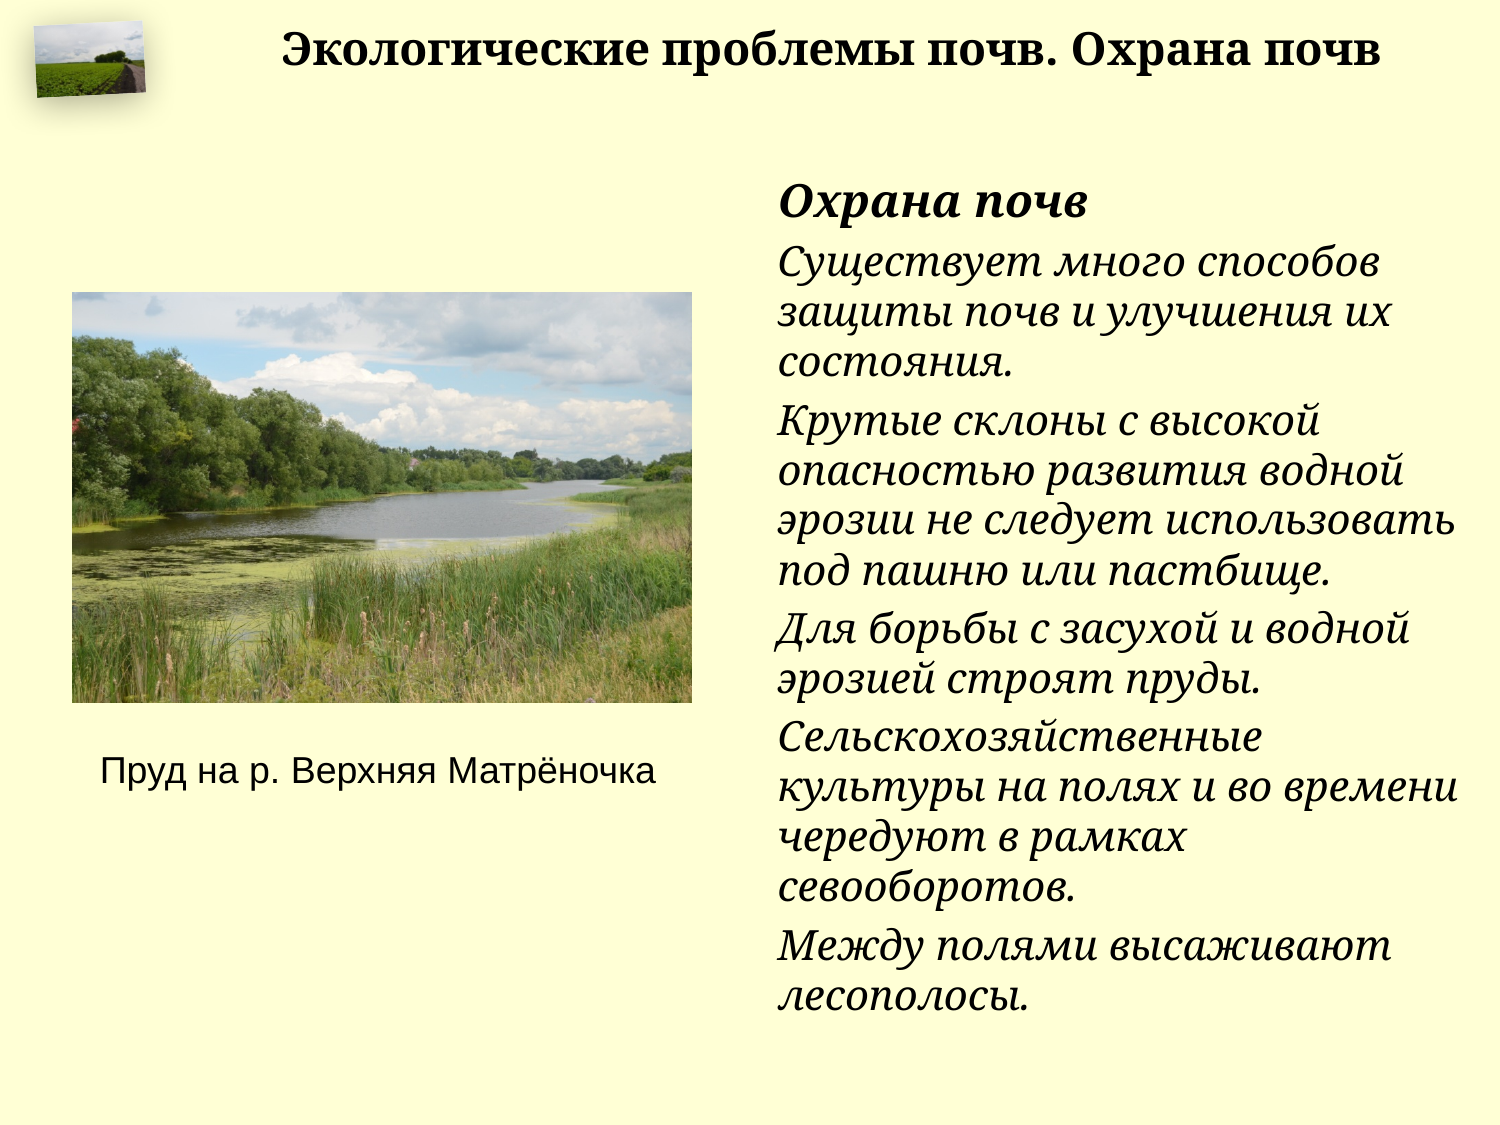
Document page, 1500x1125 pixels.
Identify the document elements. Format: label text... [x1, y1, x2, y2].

title Экологические проблемы почв. Охрана почв [163, 0, 1500, 94]
list Охрана почв Существует много способов защиты почв и улучшения их состояния. Крутые склоны с высокой опасностью развития водной эрозии не следует использовать под пашню или пастбище. Для борьбы с засухой и водной эрозией строят пруды. Сельскохозяйственные культуры на полях и во времени чередуют в рамках севооборотов. Между полями высаживают лесополосы. [762, 163, 1477, 1091]
picture [34, 21, 146, 97]
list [71, 292, 692, 704]
text_box Пруд на р. Верхняя Матрёночка [84, 738, 672, 798]
